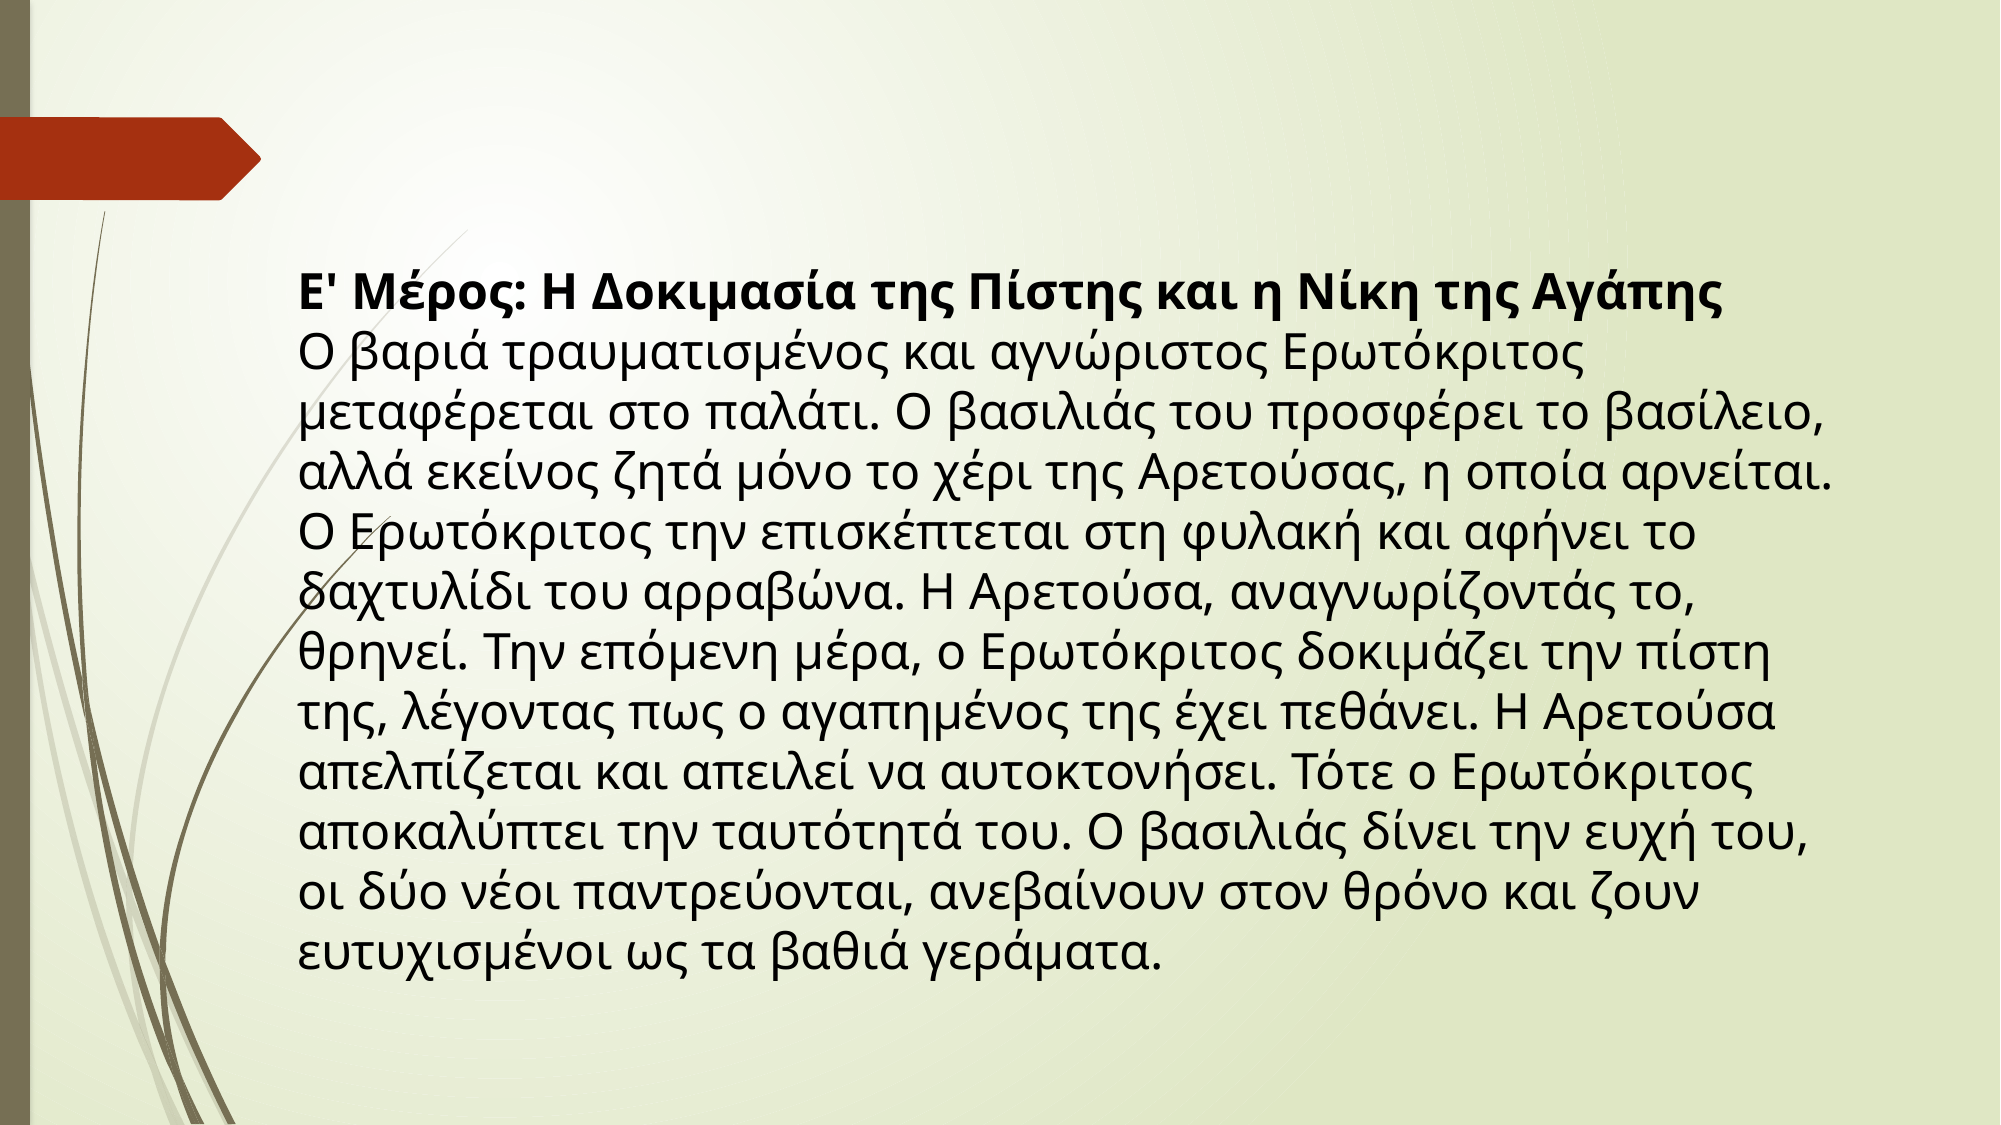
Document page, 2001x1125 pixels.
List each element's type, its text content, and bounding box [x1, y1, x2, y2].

text_box Ε' Μέρος: Η Δοκιμασία της Πίστης και η Νίκη της Αγάπης Ο βαριά τραυματισμένος και αγνώριστος Ερωτόκριτος μεταφέρεται στο παλάτι. Ο βασιλιάς του προσφέρει το βασίλειο, αλλά εκείνος ζητά μόνο το χέρι της Αρετούσας, η οποία αρνείται. Ο Ερωτόκριτος την επισκέπτεται στη φυλακή και αφήνει το δαχτυλίδι του αρραβώνα. Η Αρετούσα, αναγνωρίζοντάς το, θρηνεί. Την επόμενη μέρα, ο Ερωτόκριτος δοκιμάζει την πίστη της, λέγοντας πως ο αγαπημένος της έχει πεθάνει. Η Αρετούσα απελπίζεται και απειλεί να αυτοκτονήσει. Τότε ο Ερωτόκριτος αποκαλύπτει την ταυτότητά του. Ο βασιλιάς δίνει την ευχή του, οι δύο νέοι παντρεύονται, ανεβαίνουν στον θρόνο και ζουν ευτυχισμένοι ως τα βαθιά γεράματα. [282, 191, 1865, 987]
